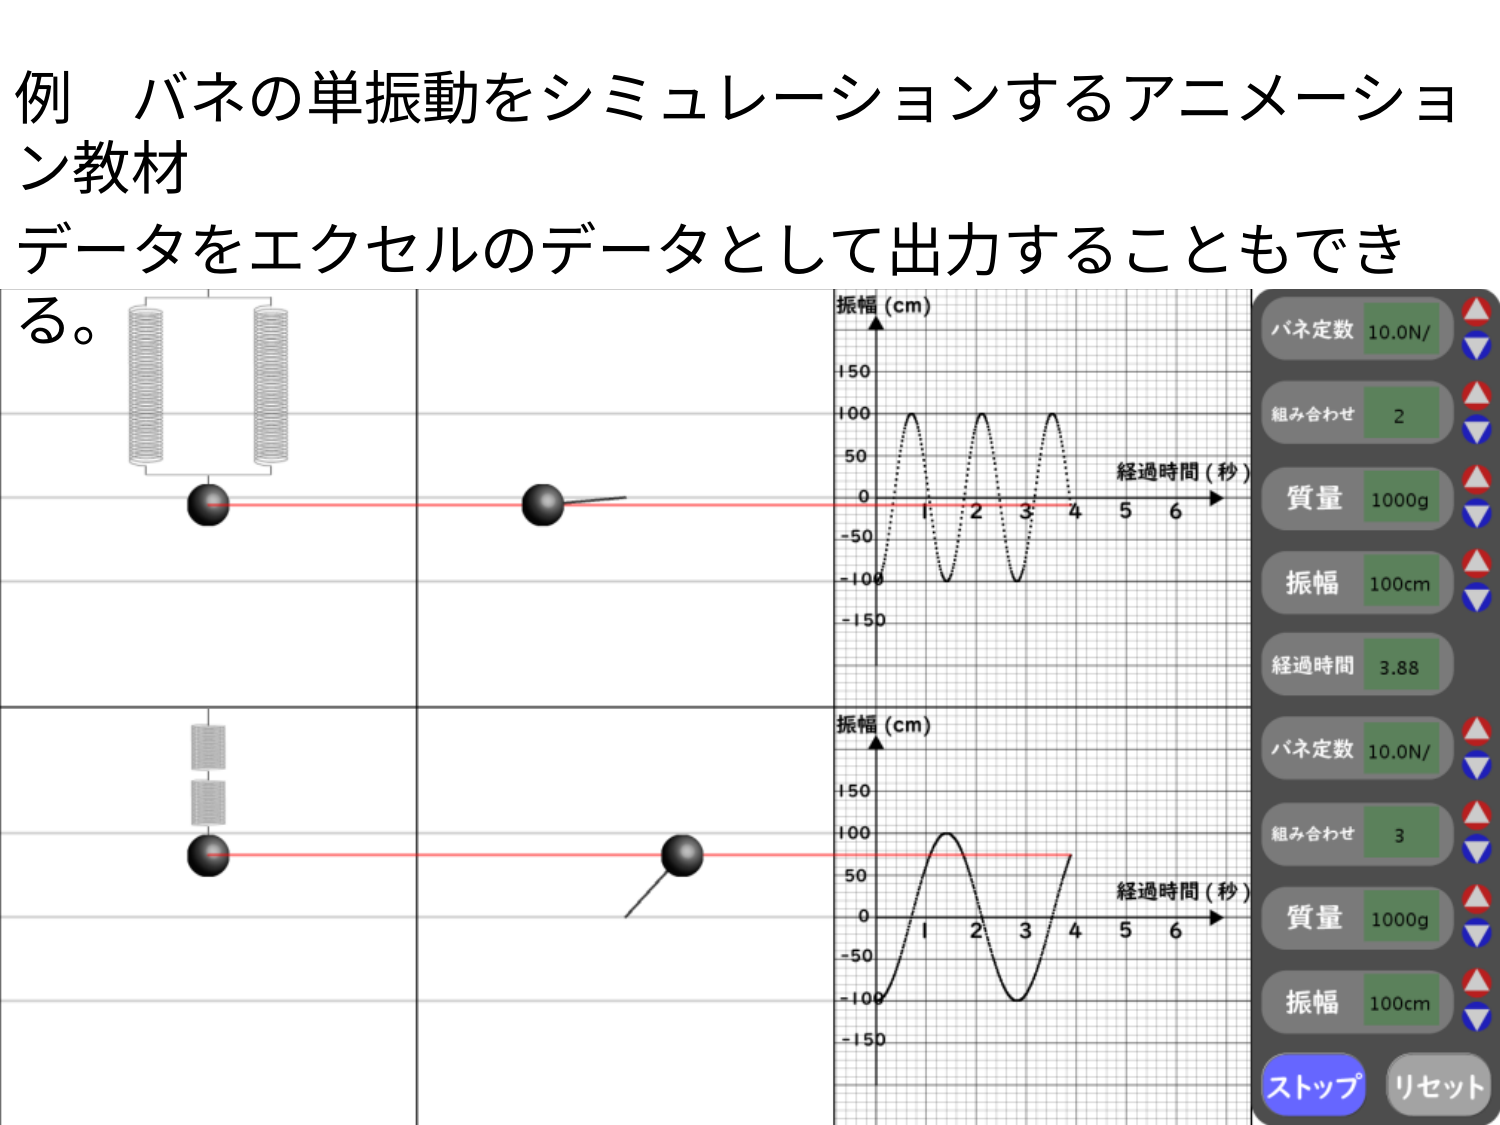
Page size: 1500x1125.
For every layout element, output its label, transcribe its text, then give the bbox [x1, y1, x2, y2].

picture [0, 288, 1500, 1125]
text_box 例 バネの単振動をシミュレーションするアニメーション教材 データをエクセルのデータとして出力することもできる。 [0, 54, 1500, 288]
